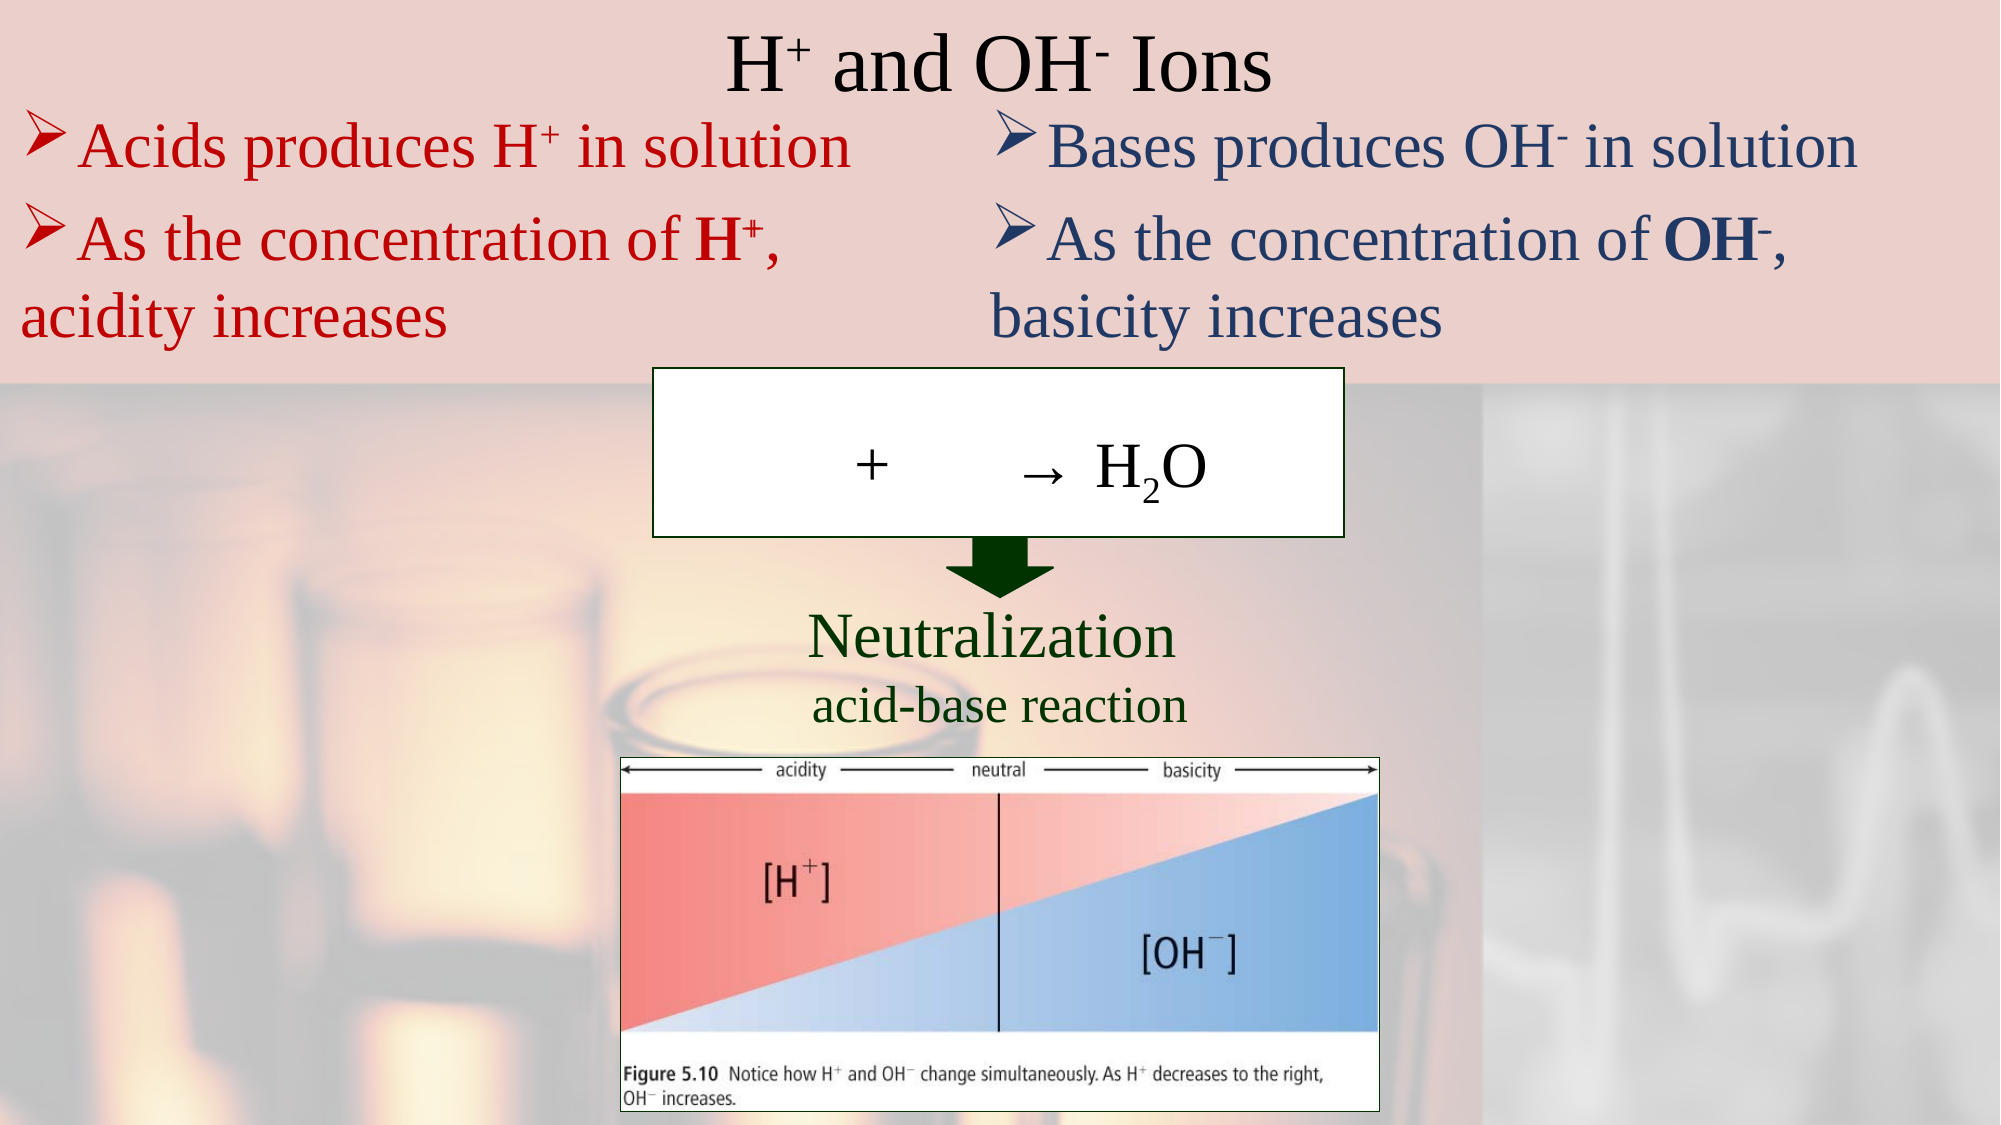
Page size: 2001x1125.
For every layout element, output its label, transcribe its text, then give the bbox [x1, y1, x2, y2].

text_box Bases produces OH- in solution [976, 95, 1875, 188]
text_box + [839, 414, 906, 507]
text_box → [996, 415, 1080, 508]
text_box Acids produces H+ in solution [6, 95, 867, 188]
text_box H+ [679, 188, 777, 281]
text_box H2O [1080, 415, 1223, 519]
text_box [652, 367, 1345, 538]
title H+ and OH- Ions [137, 11, 1863, 118]
picture [620, 757, 1380, 1112]
text_box As the concentration of H+, acidity increases [5, 188, 813, 359]
text_box [946, 536, 1054, 599]
text_box OH- [1649, 188, 1785, 281]
text_box As the concentration of OH-, basicity increases [975, 188, 1821, 359]
text_box Neutralization acid-base reaction [792, 585, 1208, 741]
